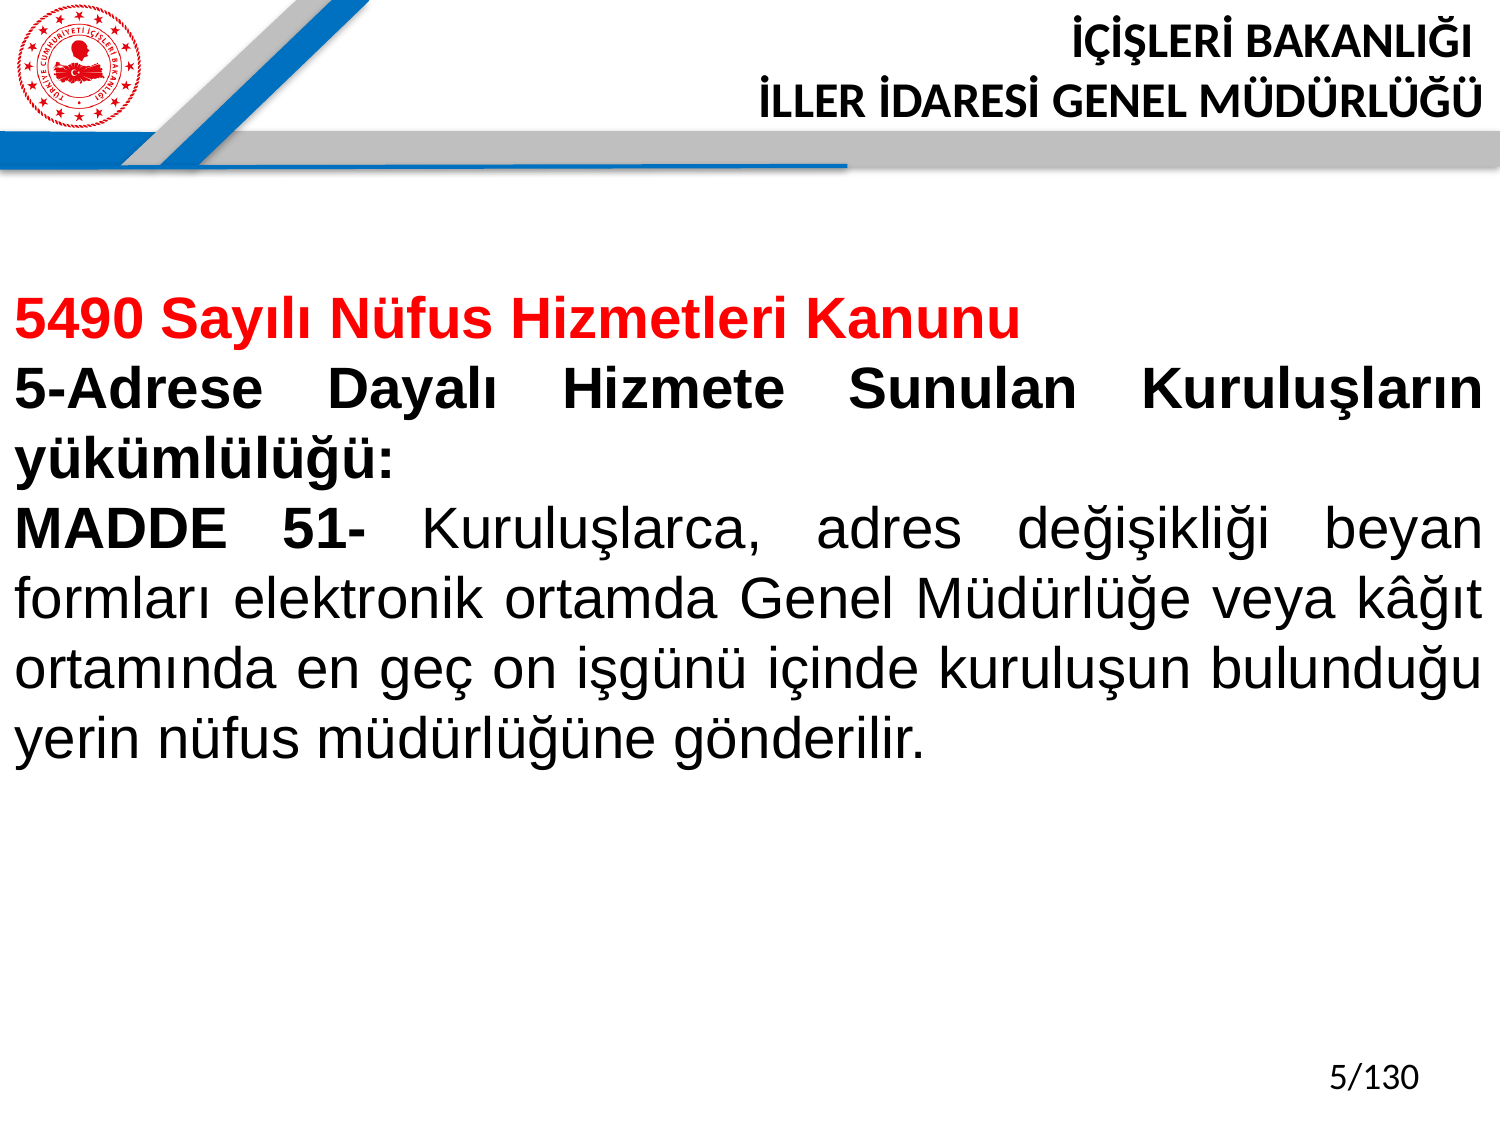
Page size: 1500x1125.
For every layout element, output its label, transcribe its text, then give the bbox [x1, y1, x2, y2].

text_box 5490 Sayılı Nüfus Hizmetleri Kanunu 5-Adrese Dayalı Hizmete Sunulan Kuruluşların yükümlülüğü: MADDE 51- Kuruluşlarca, adres değişikliği beyan formları elektronik ortamda Genel Müdürlüğe veya kâğıt ortamında en geç on işgünü içinde kuruluşun bulunduğu yerin nüfus müdürlüğüne gönderilir. [0, 273, 1500, 928]
picture [17, 4, 141, 128]
